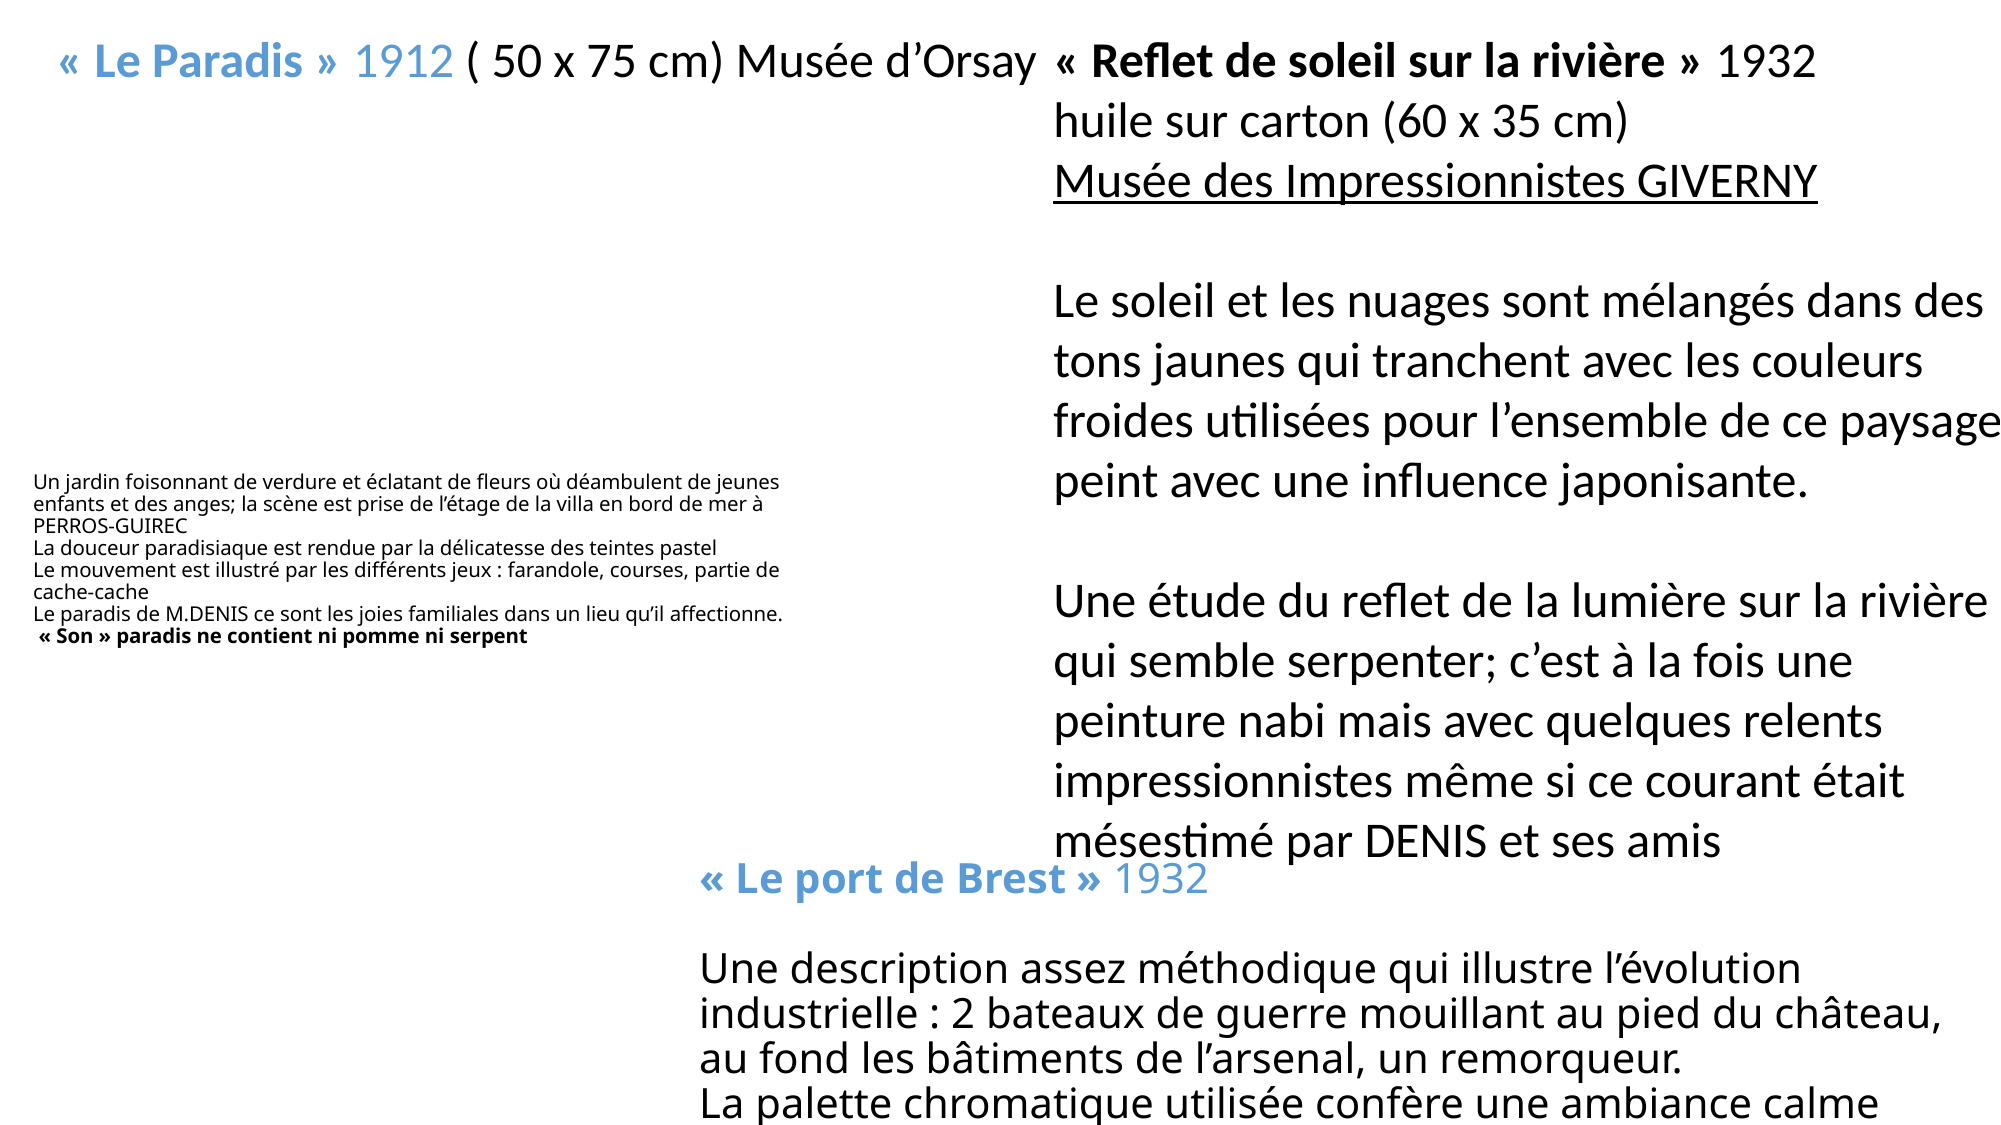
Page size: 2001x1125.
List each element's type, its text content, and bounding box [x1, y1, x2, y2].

text_box « Reflet de soleil sur la rivière » 1932 huile sur carton (60 x 35 cm) Musée des Impressionnistes GIVERNY Le soleil et les nuages sont mélangés dans des tons jaunes qui tranchent avec les couleurs froides utilisées pour l’ensemble de ce paysage peint avec une influence japonisante. Une étude du reflet de la lumière sur la rivière qui semble serpenter; c’est à la fois une peinture nabi mais avec quelques relents impressionnistes même si ce courant était mésestimé par DENIS et ses amis [1038, 20, 2000, 876]
text_box « Le port de Brest » 1932 Une description assez méthodique qui illustre l’évolution industrielle : 2 bateaux de guerre mouillant au pied du château, au fond les bâtiments de l’arsenal, un remorqueur. La palette chromatique utilisée confère une ambiance calme [684, 883, 2000, 1102]
title Un jardin foisonnant de verdure et éclatant de fleurs où déambulent de jeunes enfants et des anges; la scène est prise de l’étage de la villa en bord de mer à PERROS-GUIREC La douceur paradisiaque est rendue par la délicatesse des teintes pastel Le mouvement est illustré par les différents jeux : farandole, courses, partie de cache-cache Le paradis de M.DENIS ce sont les joies familiales dans un lieu qu’il affectionne. « Son » paradis ne contient ni pomme ni serpent [18, 451, 812, 669]
text_box « Le Paradis » 1912 ( 50 x 75 cm) Musée d’Orsay [41, 20, 1038, 96]
